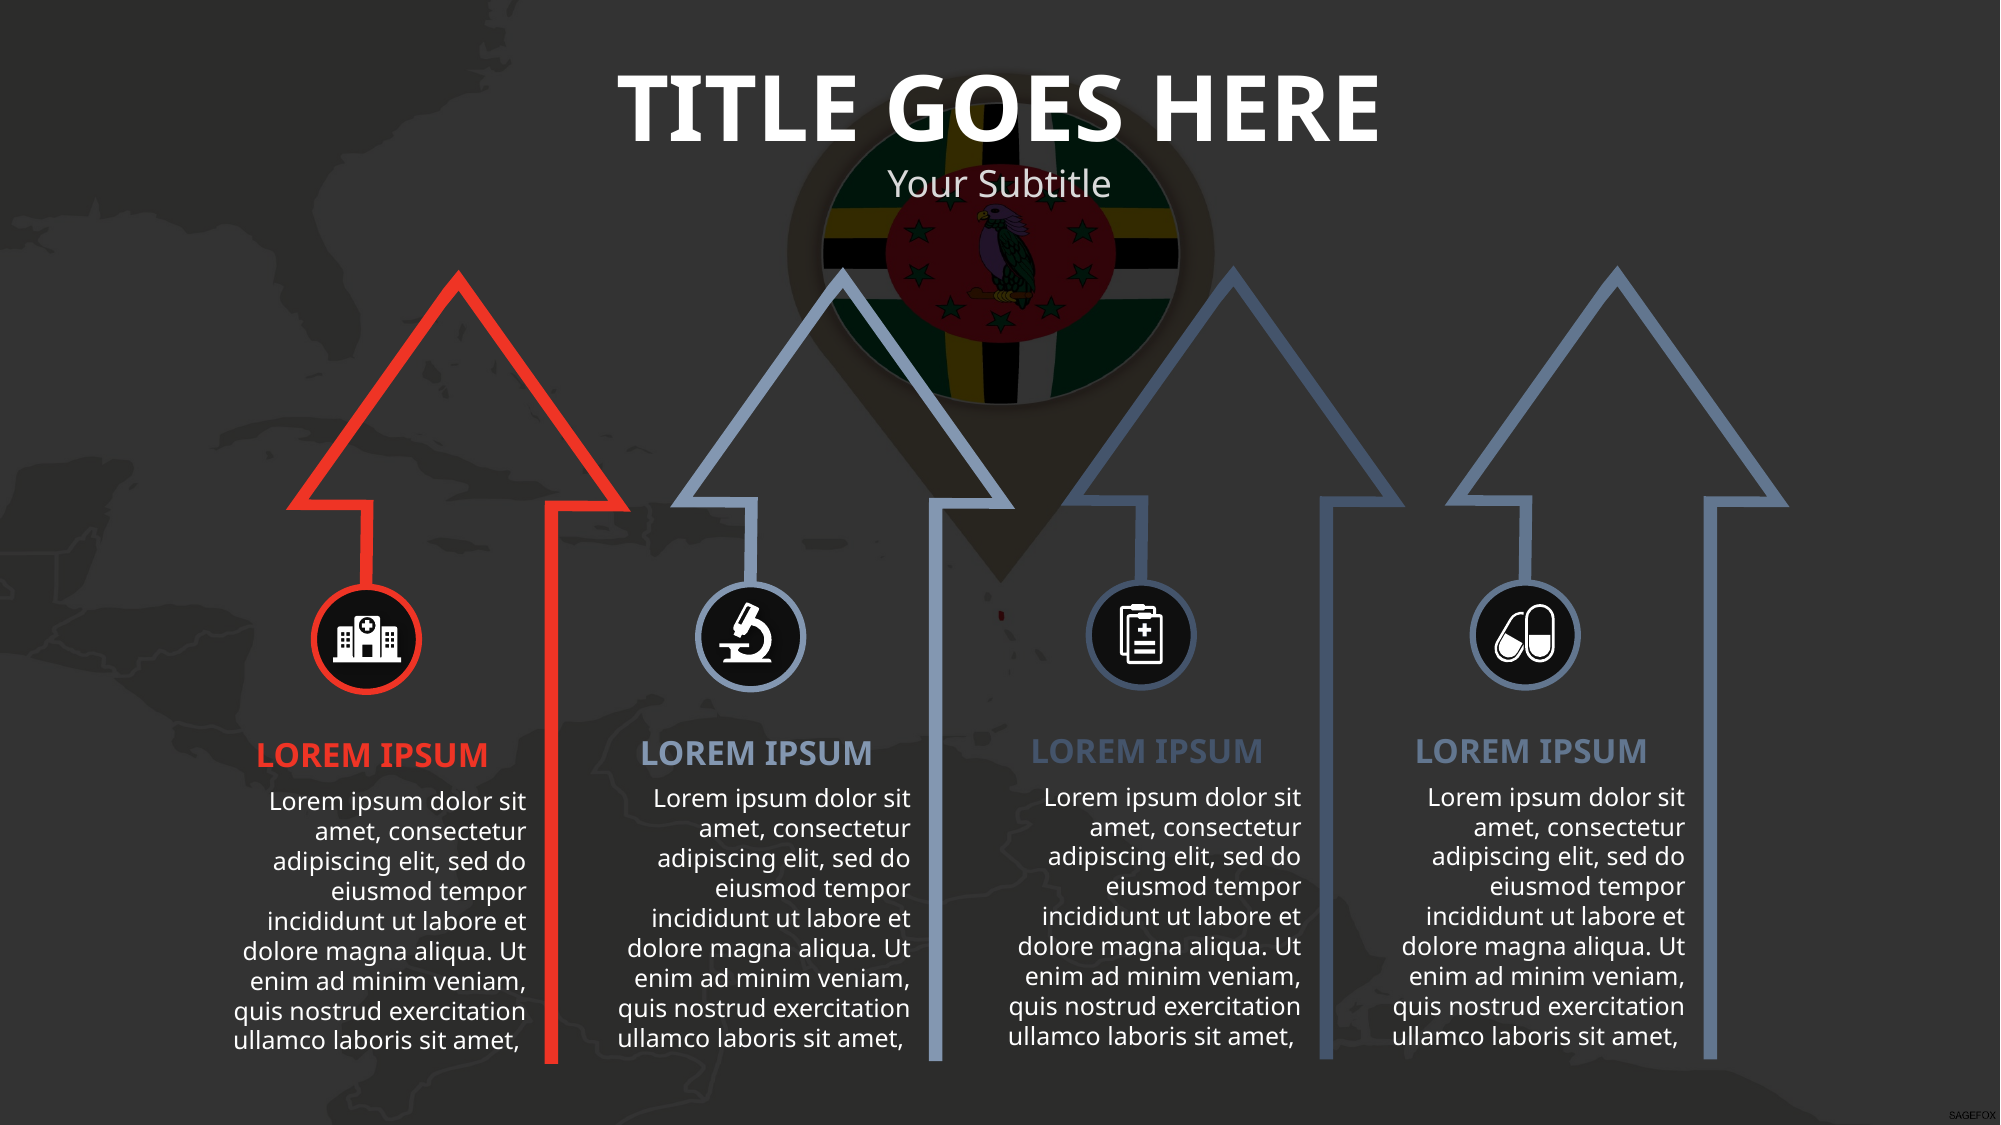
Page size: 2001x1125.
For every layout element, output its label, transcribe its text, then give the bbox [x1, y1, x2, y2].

text_box LOREM IPSUM Lorem ipsum dolor sit amet, consectetur adipiscing elit, sed do eiusmod tempor incididunt ut labore et dolore magna aliqua. Ut enim ad minim veniam, quis nostrud exercitation ullamco laboris sit amet, [587, 724, 926, 1060]
text_box [333, 615, 402, 663]
text_box [697, 583, 805, 691]
text_box LOREM IPSUM Lorem ipsum dolor sit amet, consectetur adipiscing elit, sed do eiusmod tempor incididunt ut labore et dolore magna aliqua. Ut enim ad minim veniam, quis nostrud exercitation ullamco laboris sit amet, [978, 722, 1317, 1058]
text_box TITLE GOES HERE Your Subtitle [548, 42, 1452, 212]
text_box LOREM IPSUM Lorem ipsum dolor sit amet, consectetur adipiscing elit, sed do eiusmod tempor incididunt ut labore et dolore magna aliqua. Ut enim ad minim veniam, quis nostrud exercitation ullamco laboris sit amet, [1362, 722, 1701, 1058]
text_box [1119, 604, 1163, 665]
picture [0, 0, 2001, 1125]
text_box [1471, 581, 1579, 689]
text_box [1058, 263, 1408, 1061]
text_box LOREM IPSUM Lorem ipsum dolor sit amet, consectetur adipiscing elit, sed do eiusmod tempor incididunt ut labore et dolore magna aliqua. Ut enim ad minim veniam, quis nostrud exercitation ullamco laboris sit amet, [203, 727, 542, 1063]
text_box [283, 268, 633, 1065]
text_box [1492, 604, 1555, 665]
text_box [719, 602, 772, 663]
text_box [1442, 263, 1792, 1061]
text_box [312, 585, 420, 693]
text_box [1087, 581, 1195, 689]
text_box [668, 265, 1018, 1063]
